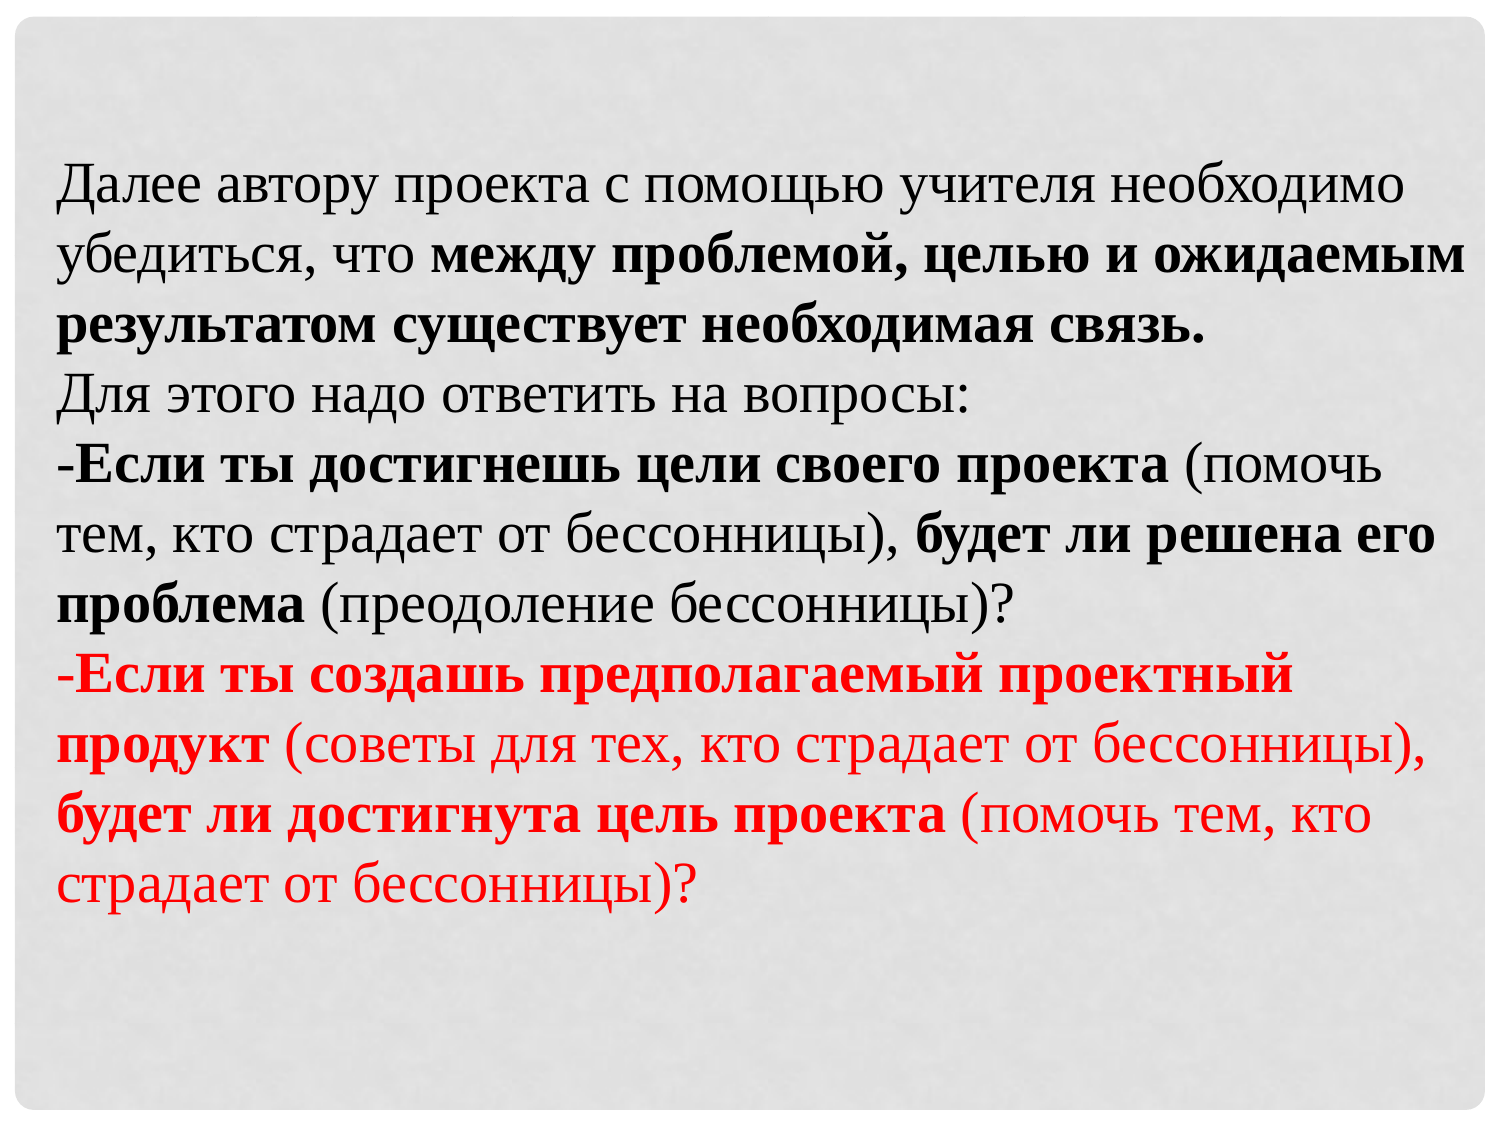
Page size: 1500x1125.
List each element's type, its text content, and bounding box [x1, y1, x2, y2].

text_box Далее автору проекта с помощью учителя необходимо убедиться, что между проблемой, целью и ожидаемым результатом существует необходимая связь. Для этого надо ответить на вопросы: -Если ты достигнешь цели своего проекта (помочь тем, кто страдает от бессонницы), будет ли решена его проблема (преодоление бессонницы)? -Если ты создашь предполагаемый проектный продукт (советы для тех, кто страдает от бессонницы), будет ли достигнута цель проекта (помочь тем, кто страдает от бессонницы)? [41, 137, 1495, 922]
